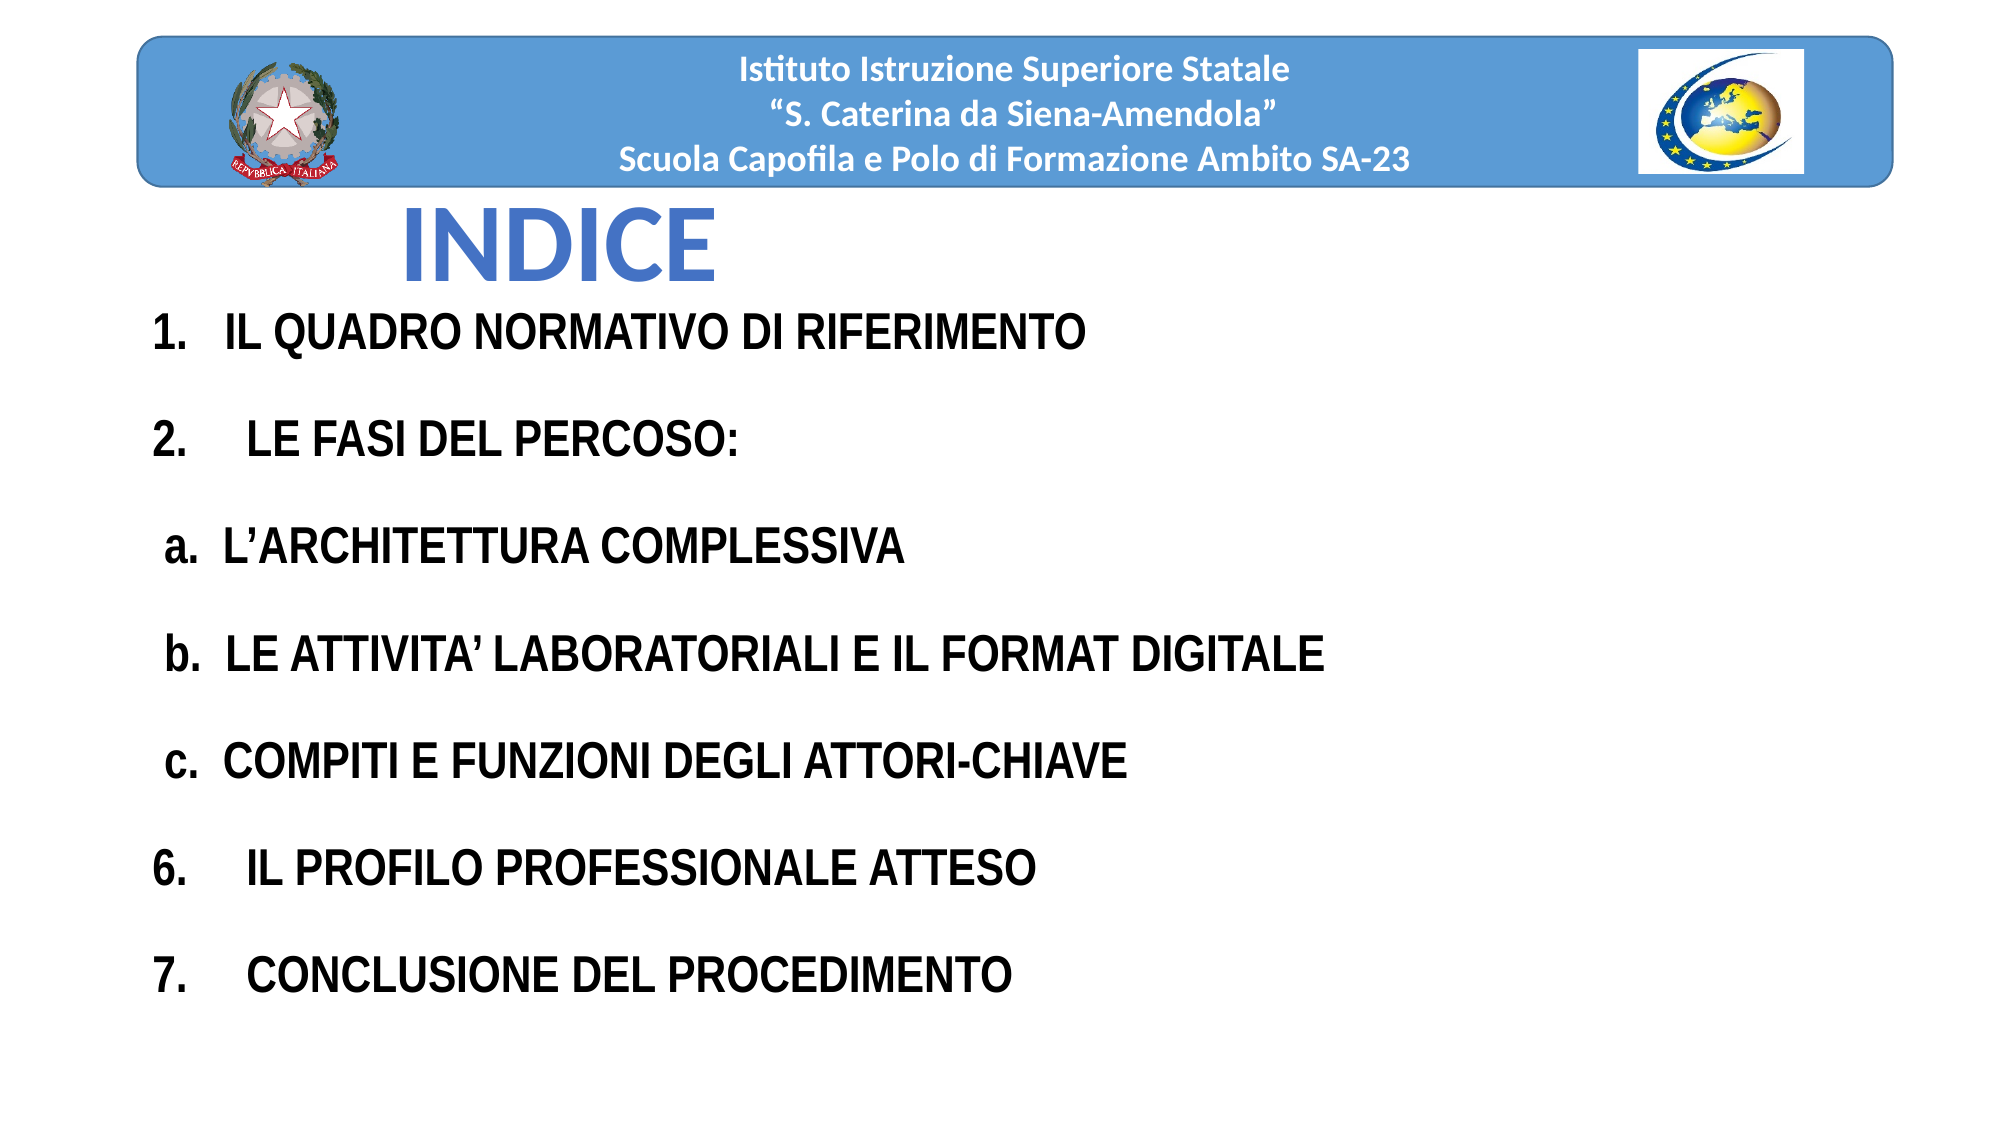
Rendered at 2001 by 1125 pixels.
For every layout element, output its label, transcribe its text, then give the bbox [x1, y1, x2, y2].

picture [229, 62, 339, 187]
list IL QUADRO NORMATIVO DI RIFERIMENTO 2. LE FASI DEL PERCOSO: a. L’ARCHITETTURA COMPLESSIVA b. LE ATTIVITA’ LABORATORIALI E IL FORMAT DIGITALE c. COMPITI E FUNZIONI DEGLI ATTORI-CHIAVE 6. IL PROFILO PROFESSIONALE ATTESO 7. CONCLUSIONE DEL PROCEDIMENTO [137, 299, 1863, 1014]
picture [1638, 49, 1805, 174]
text_box Istituto Istruzione Superiore Statale “S. Caterina da Siena-Amendola” Scuola Capofila e Polo di Formazione Ambito SA-23 [136, 35, 1894, 188]
text_box INDICE [317, 188, 801, 312]
